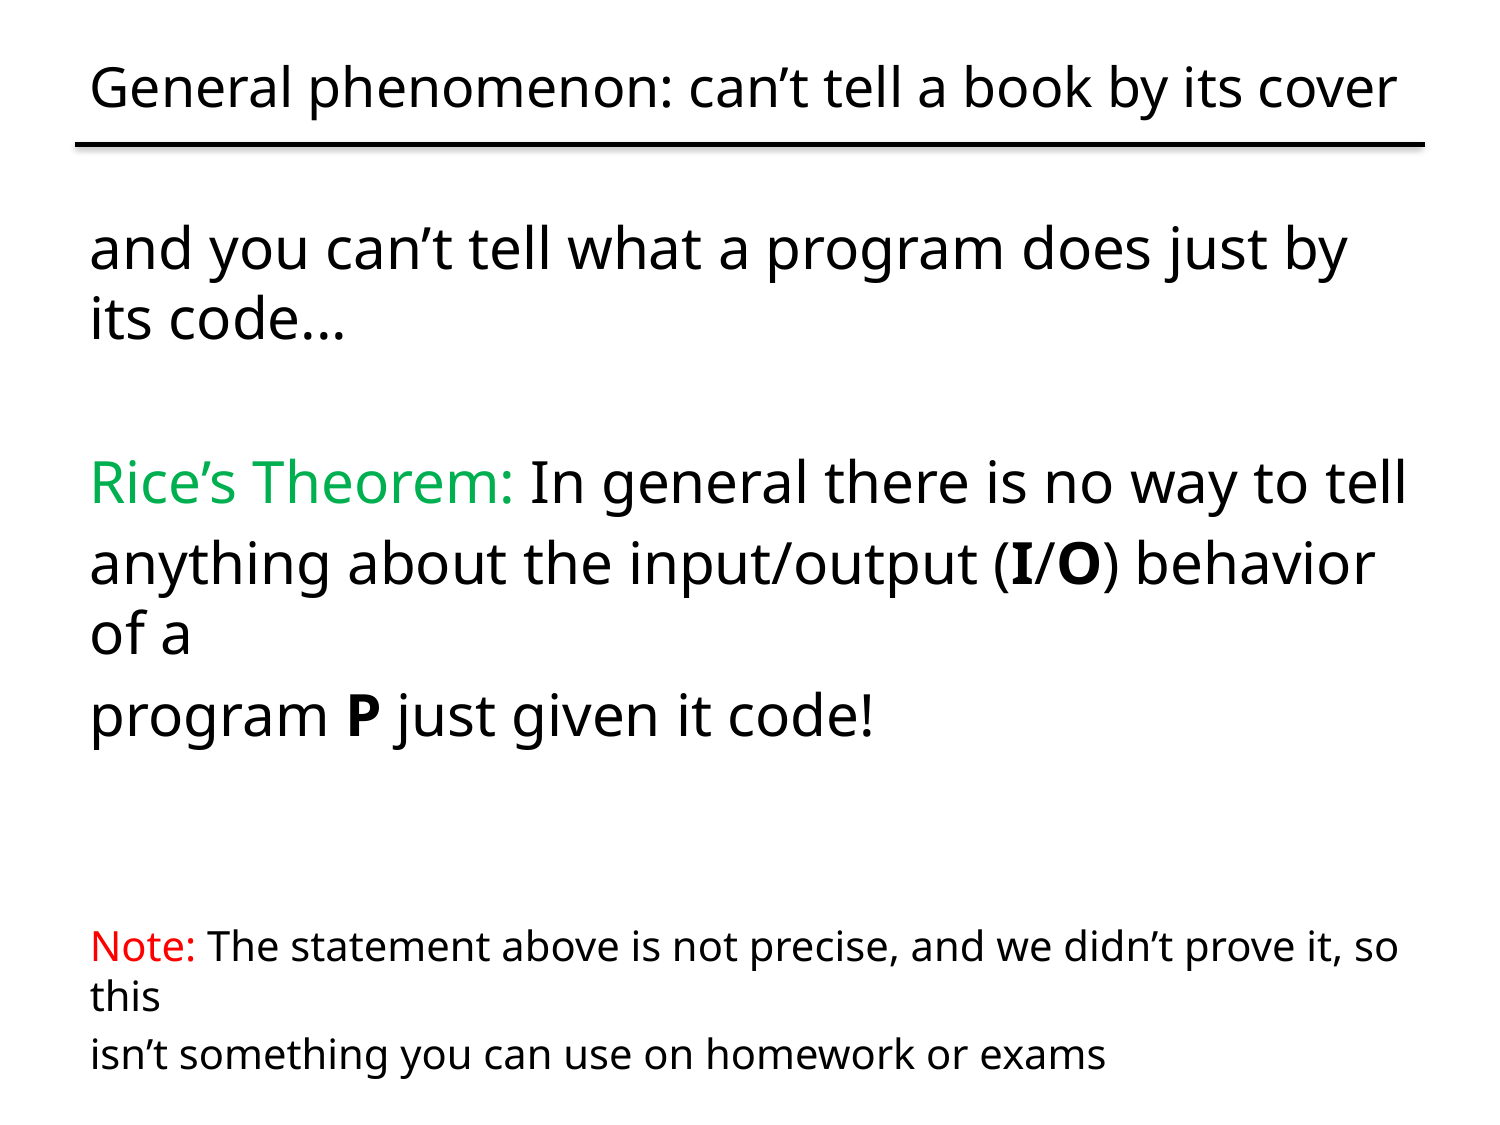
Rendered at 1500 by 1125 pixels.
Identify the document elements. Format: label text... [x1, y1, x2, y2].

list and you can’t tell what a program does just by its code... Rice’s Theorem: In general there is no way to tell anything about the input/output (I/O) behavior of a program P just given it code! Note: The statement above is not precise, and we didn’t prove it, so this isn’t something you can use on homework or exams [75, 204, 1425, 1048]
title General phenomenon: can’t tell a book by its cover [75, 45, 1425, 145]
